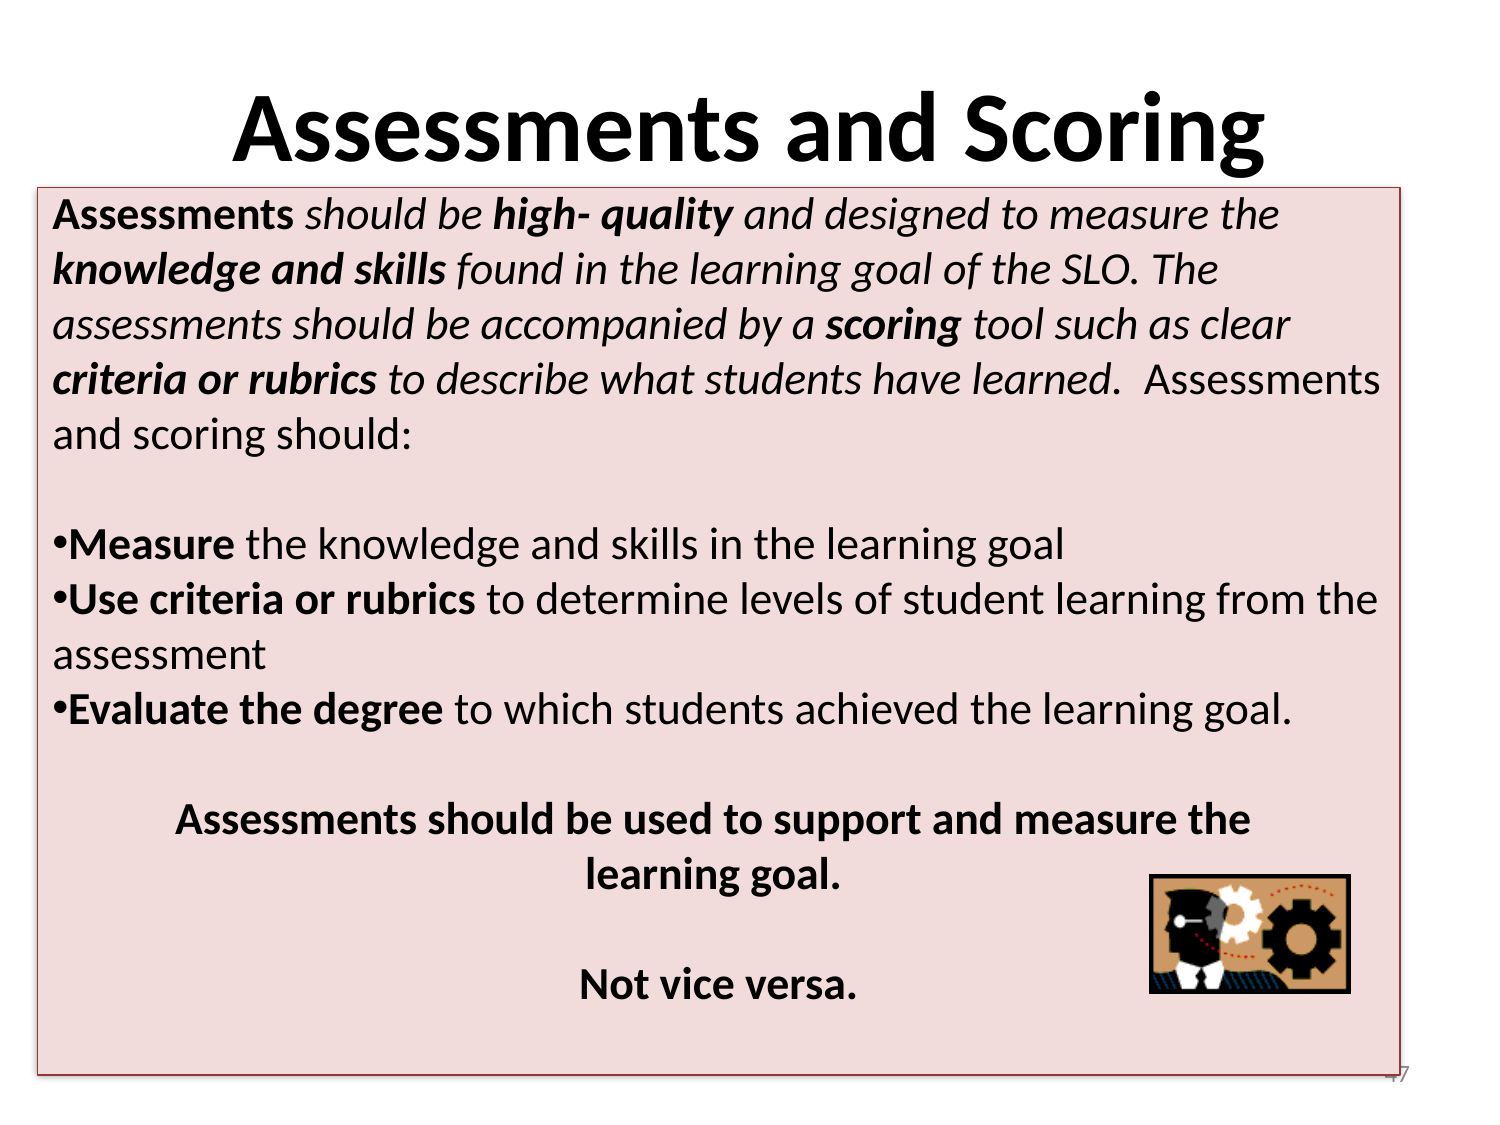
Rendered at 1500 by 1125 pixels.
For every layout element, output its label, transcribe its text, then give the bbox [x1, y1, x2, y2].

text_box Assessments and Scoring [0, 54, 1500, 190]
slide_number 47 [1074, 1042, 1425, 1103]
text_box Assessments should be high- quality and designed to measure the knowledge and skills found in the learning goal of the SLO. The assessments should be accompanied by a scoring tool such as clear criteria or rubrics to describe what students have learned. Assessments and scoring should: Measure the knowledge and skills in the learning goal Use criteria or rubrics to determine levels of student learning from the assessment Evaluate the degree to which students achieved the learning goal. Assessments should be used to support and measure the learning goal. Not vice versa. [37, 190, 1401, 1076]
picture [1148, 874, 1351, 994]
